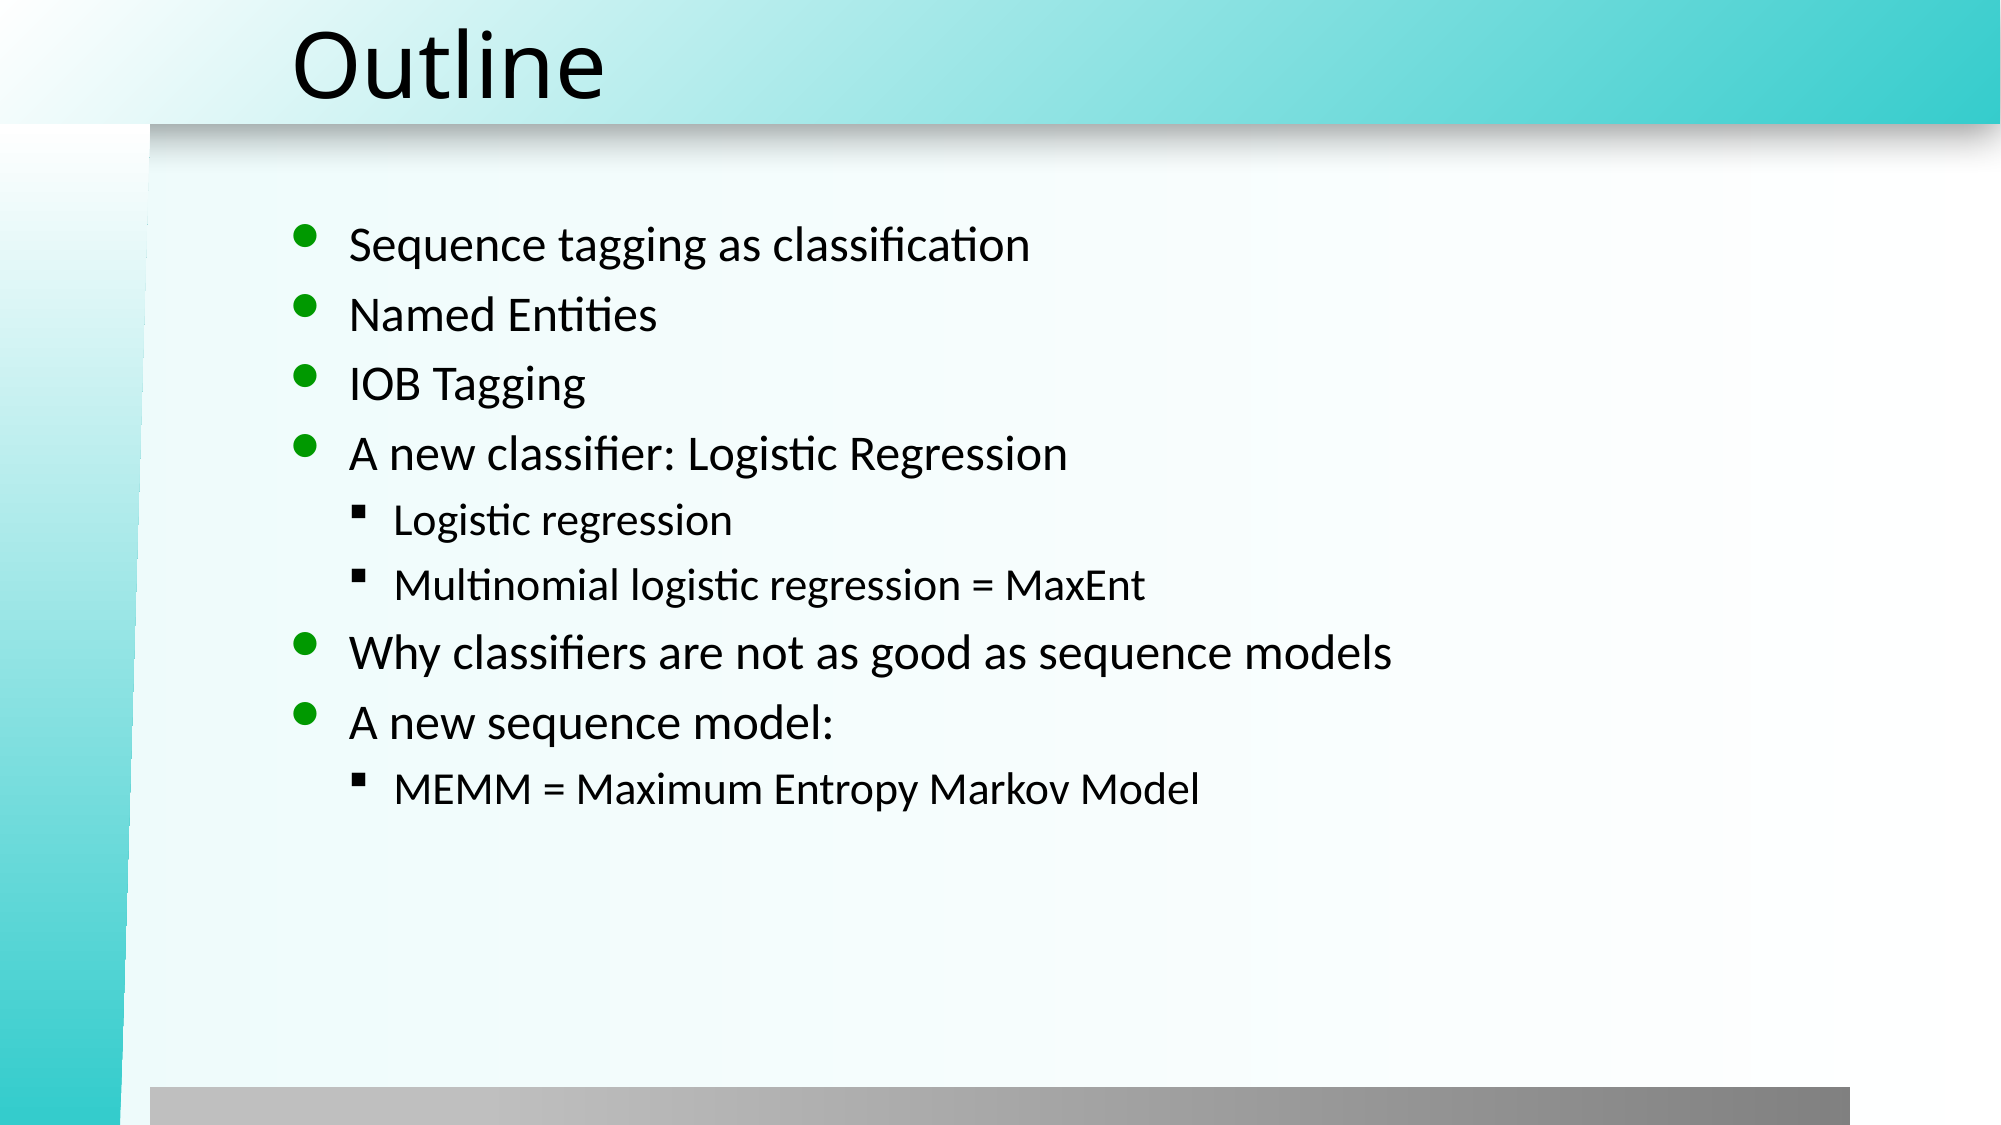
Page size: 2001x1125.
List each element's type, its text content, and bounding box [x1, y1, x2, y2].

list Sequence tagging as classification Named Entities IOB Tagging A new classifier: Logistic Regression Logistic regression Multinomial logistic regression = MaxEnt Why classifiers are not as good as sequence models A new sequence model: MEMM = Maximum Entropy Markov Model [274, 203, 1851, 1073]
title Outline [274, 0, 2000, 125]
